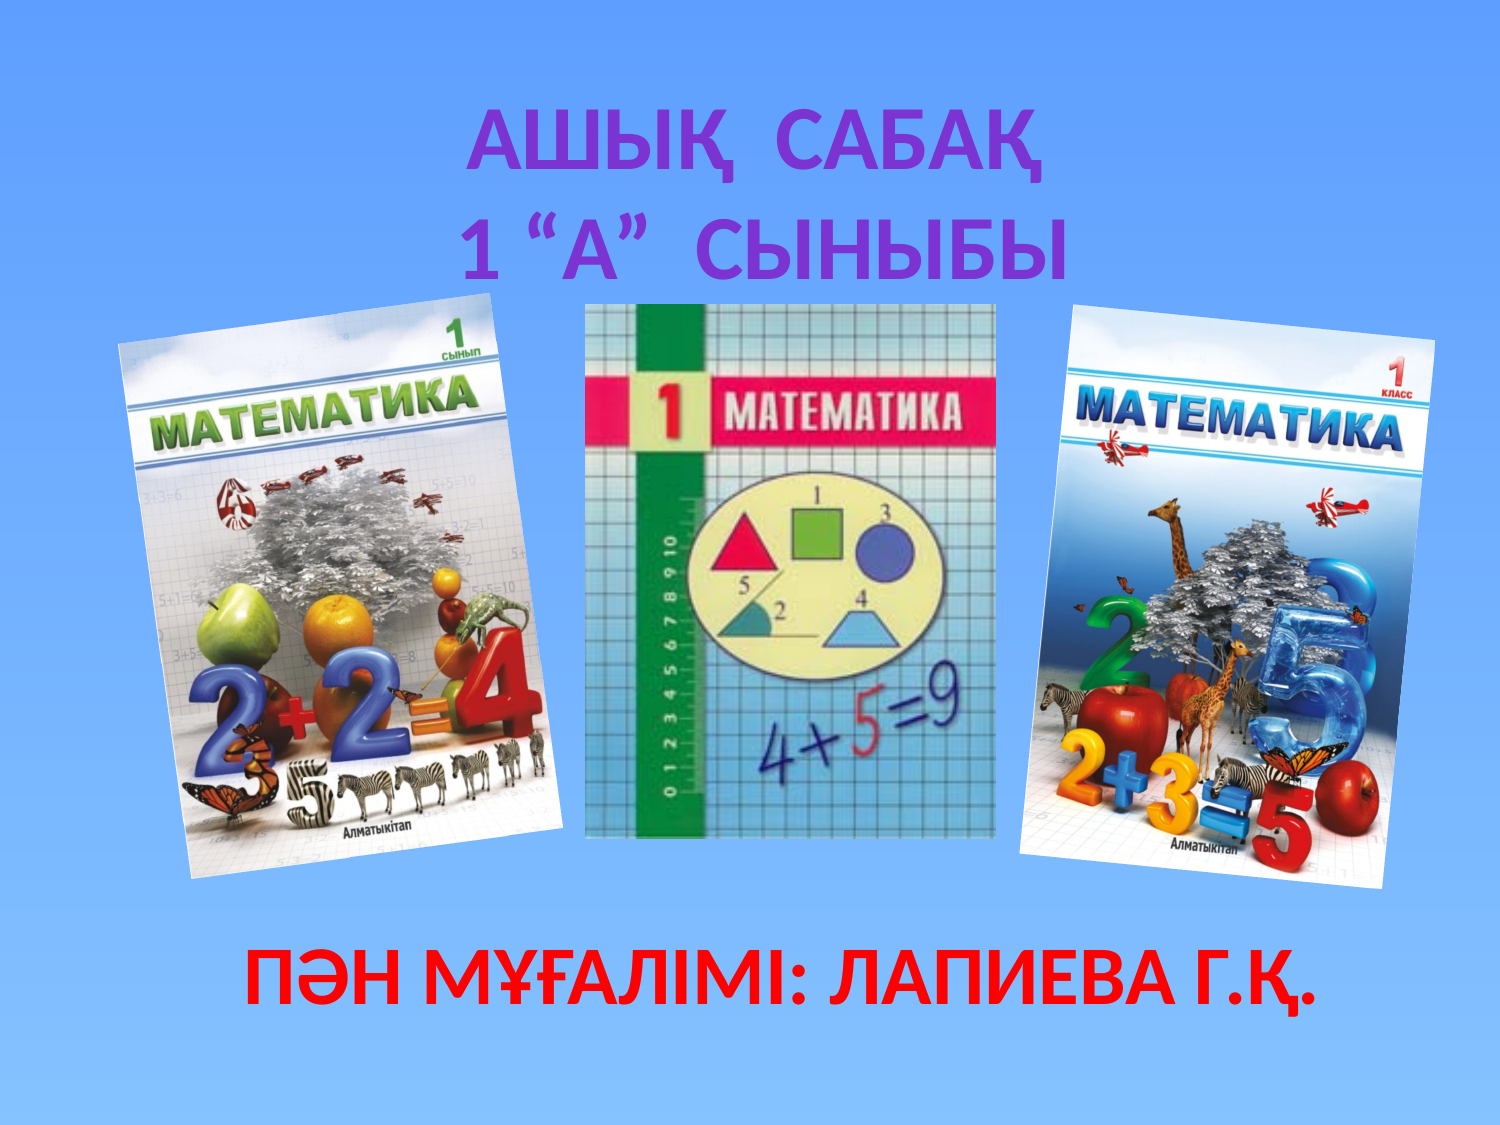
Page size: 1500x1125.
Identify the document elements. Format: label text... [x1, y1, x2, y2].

picture [585, 304, 996, 839]
picture [118, 306, 563, 878]
text_box Пән мұғалімі: Лапиева Г.Қ. [117, 914, 1447, 1029]
text_box Ашық сабақ 1 “А” сыныбы [281, 70, 1248, 306]
picture [1020, 306, 1435, 888]
